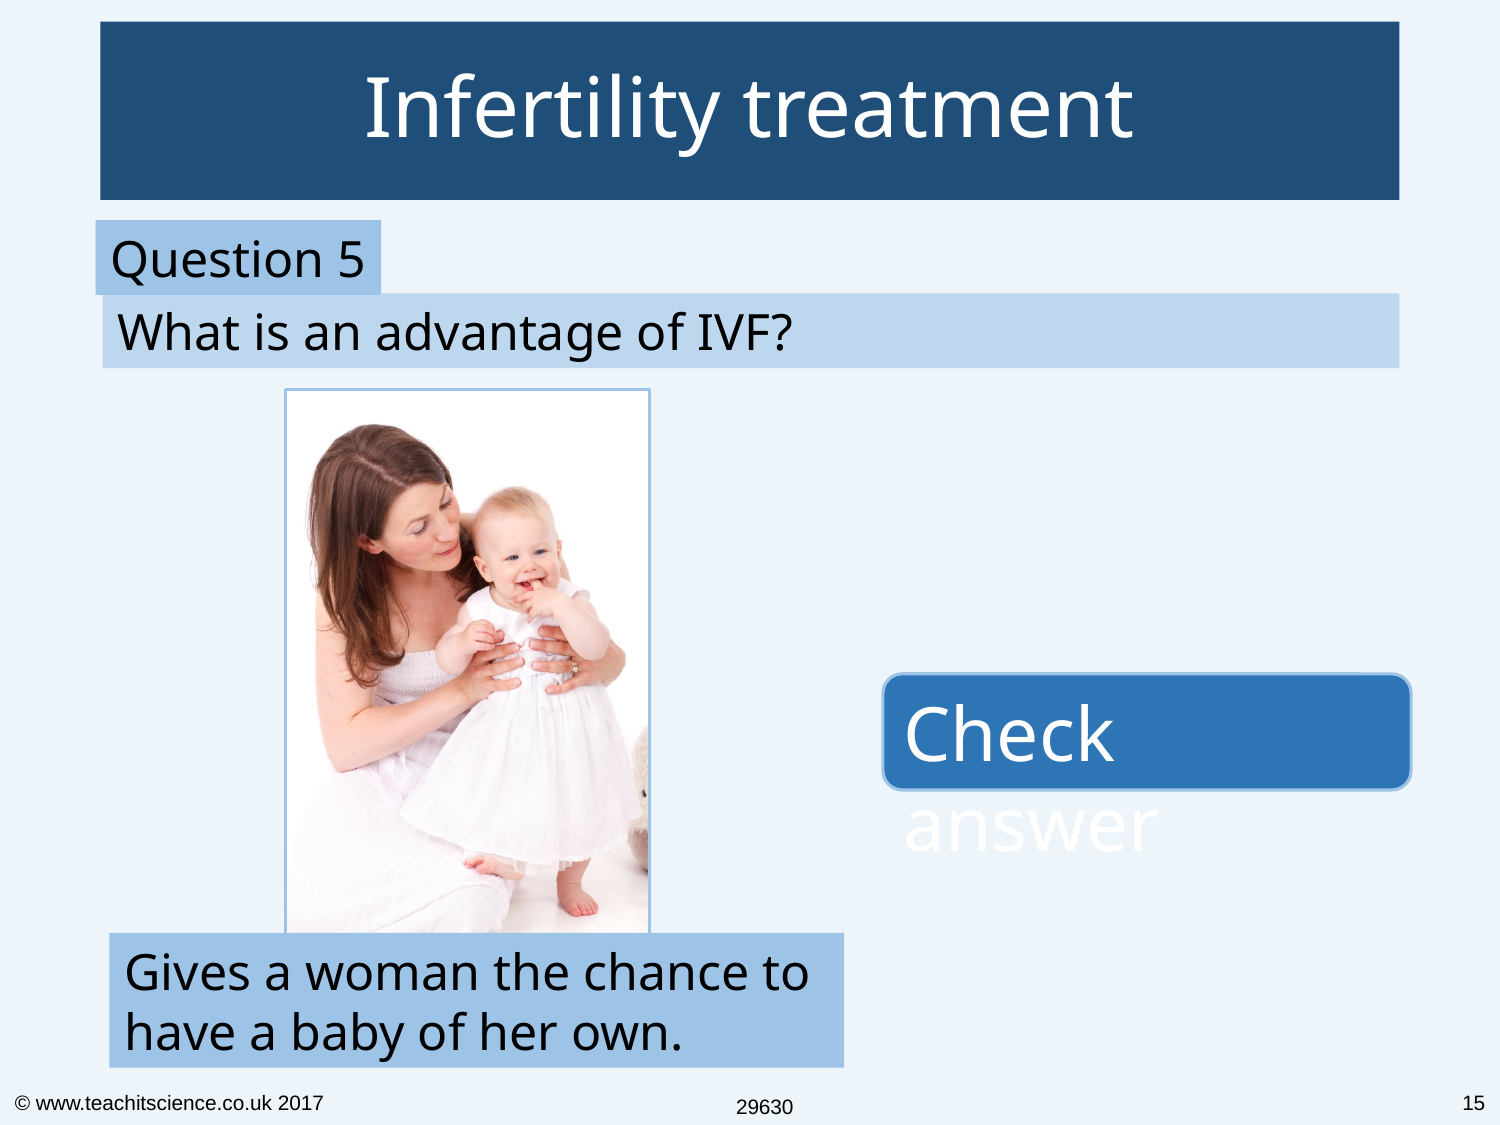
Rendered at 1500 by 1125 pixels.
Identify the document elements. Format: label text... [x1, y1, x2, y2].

text_box Infertility treatment [100, 21, 1400, 200]
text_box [109, 390, 845, 1070]
text_box What is an advantage of IVF? [102, 293, 1400, 369]
text_box Check answer [882, 673, 1412, 790]
text_box Question 5 [95, 220, 382, 295]
